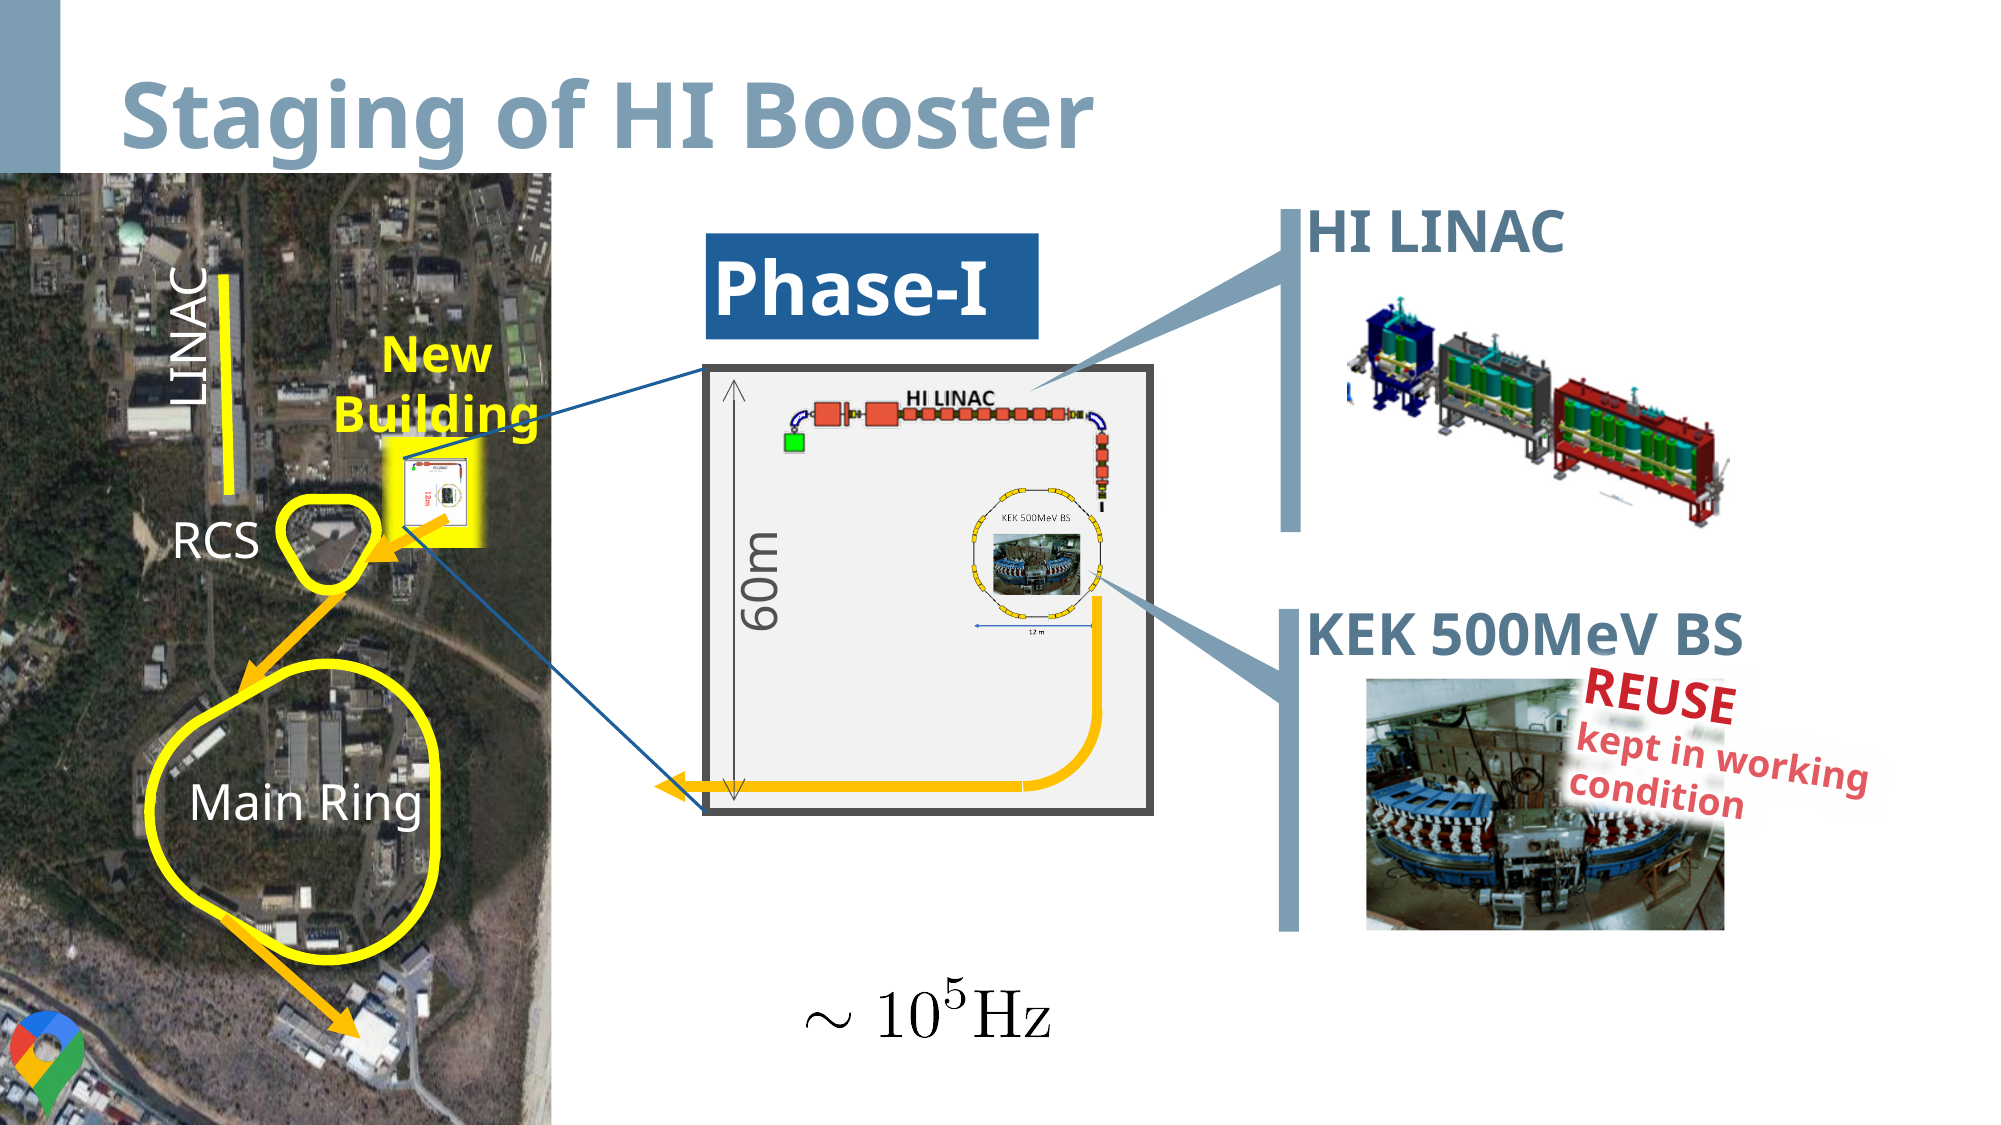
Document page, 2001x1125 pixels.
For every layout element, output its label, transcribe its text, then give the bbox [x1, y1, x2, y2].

picture [0, 173, 552, 1125]
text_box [1071, 589, 1885, 934]
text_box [223, 917, 361, 1039]
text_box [1014, 186, 1730, 534]
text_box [223, 274, 230, 495]
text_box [237, 590, 344, 693]
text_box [326, 315, 402, 563]
title Staging of HI Booster [105, 57, 1831, 174]
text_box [402, 233, 1166, 1038]
